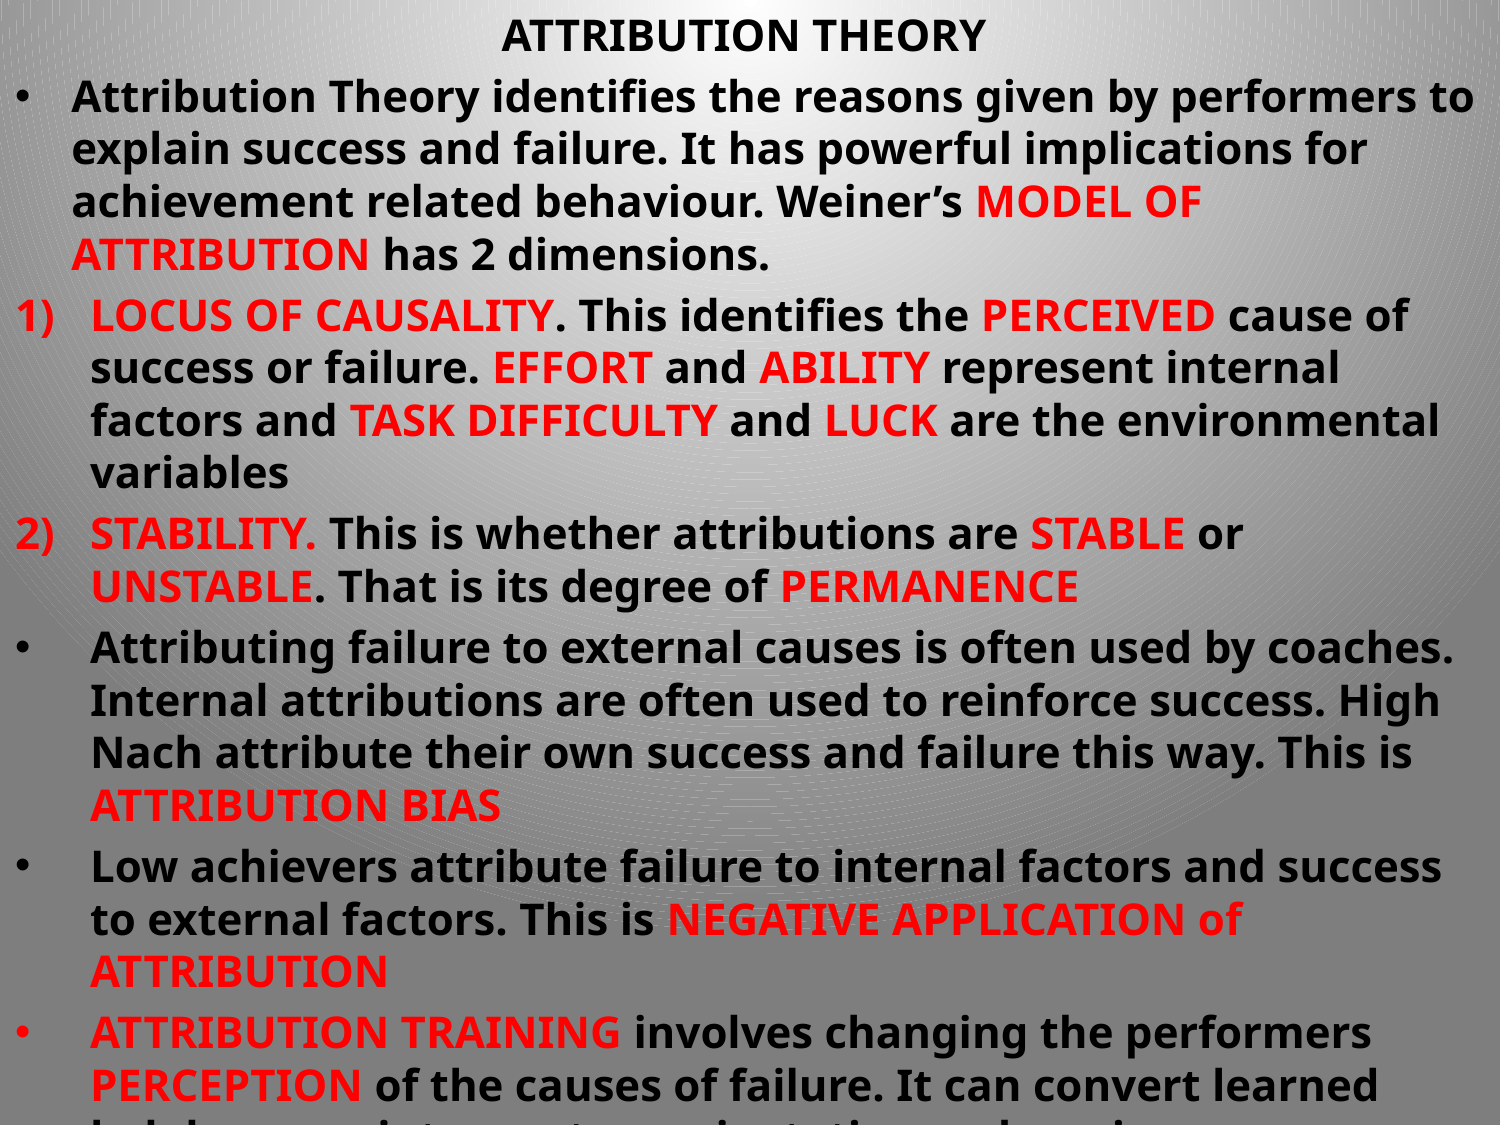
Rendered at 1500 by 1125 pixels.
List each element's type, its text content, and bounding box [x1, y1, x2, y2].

list ATTRIBUTION THEORY Attribution Theory identifies the reasons given by performers to explain success and failure. It has powerful implications for achievement related behaviour. Weiner’s MODEL OF ATTRIBUTION has 2 dimensions. LOCUS OF CAUSALITY. This identifies the PERCEIVED cause of success or failure. EFFORT and ABILITY represent internal factors and TASK DIFFICULTY and LUCK are the environmental variables STABILITY. This is whether attributions are STABLE or UNSTABLE. That is its degree of PERMANENCE Attributing failure to external causes is often used by coaches. Internal attributions are often used to reinforce success. High Nach attribute their own success and failure this way. This is ATTRIBUTION BIAS Low achievers attribute failure to internal factors and success to external factors. This is NEGATIVE APPLICATION of ATTRIBUTION ATTRIBUTION TRAINING involves changing the performers PERCEPTION of the causes of failure. It can convert learned helplessness into mastery orientation and can increase confidence, pride, self esteem, expectation of success, incentive value and task orientation. [0, 0, 1500, 1125]
